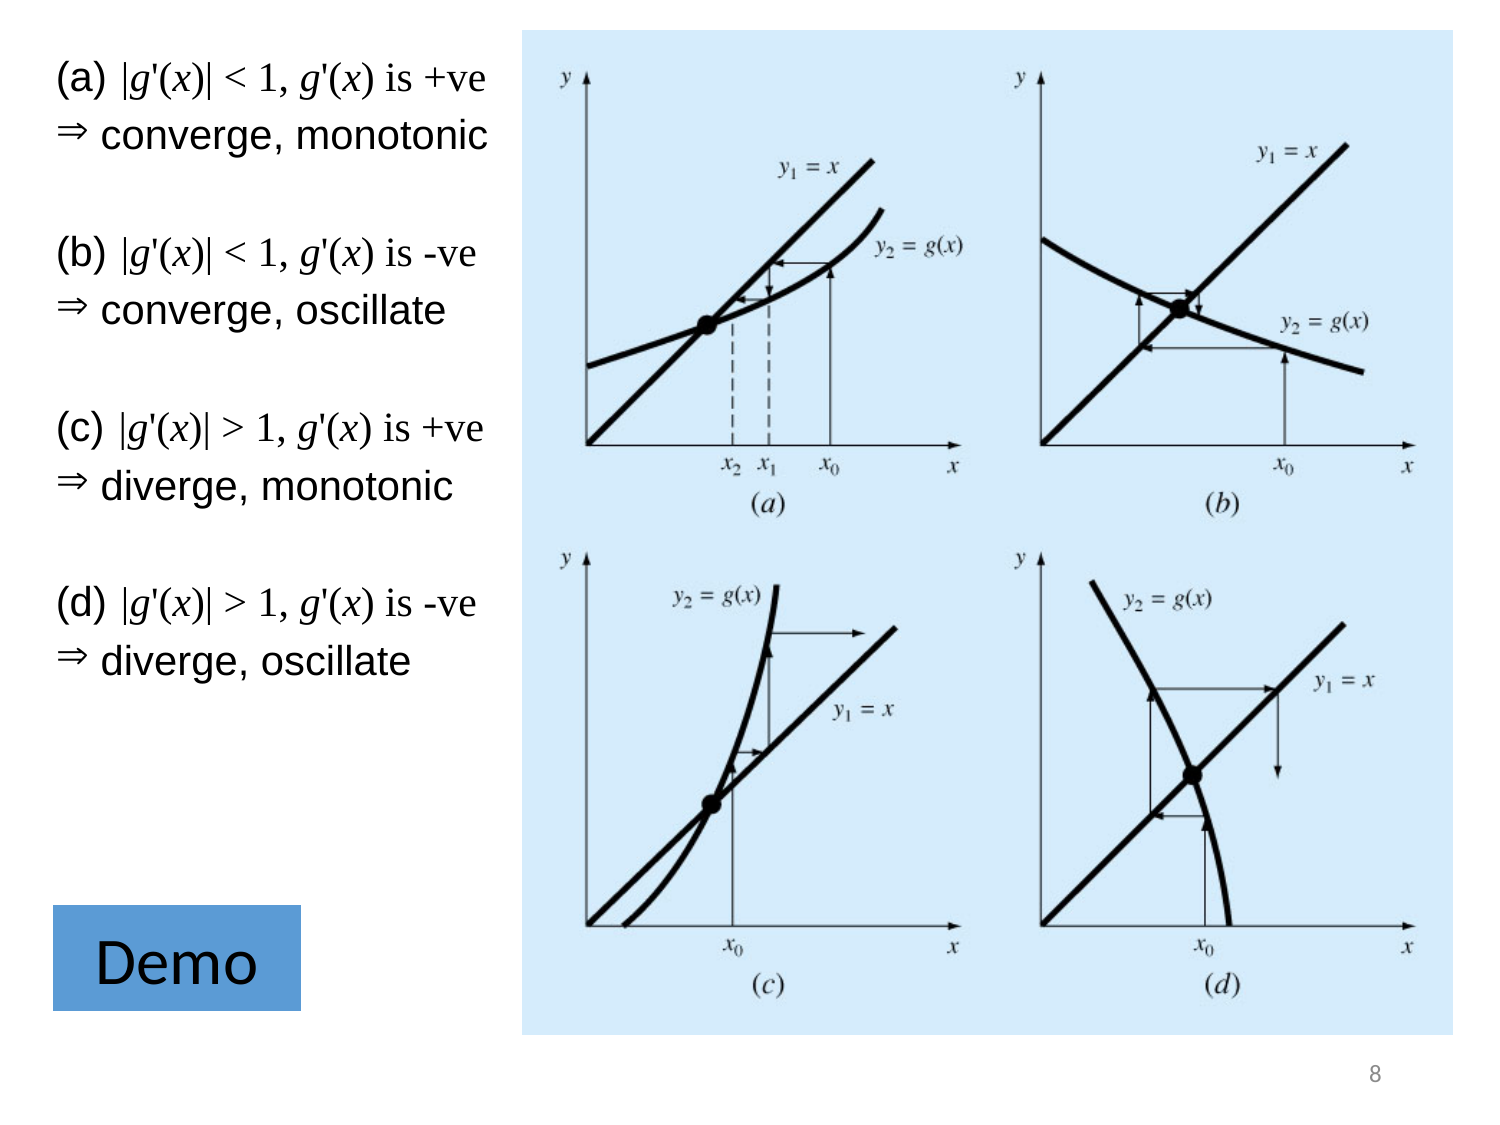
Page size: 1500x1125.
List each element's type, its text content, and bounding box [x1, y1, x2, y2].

text_box (a) |g'(x)| < 1, g'(x) is +ve converge, monotonic (b) |g'(x)| < 1, g'(x) is -ve converge, oscillate (c) |g'(x)| > 1, g'(x) is +ve diverge, monotonic (d) |g'(x)| > 1, g'(x) is -ve diverge, oscillate [41, 42, 522, 764]
text_box Demo [53, 904, 302, 1012]
slide_number 8 [1059, 1042, 1397, 1103]
picture [522, 30, 1453, 1035]
